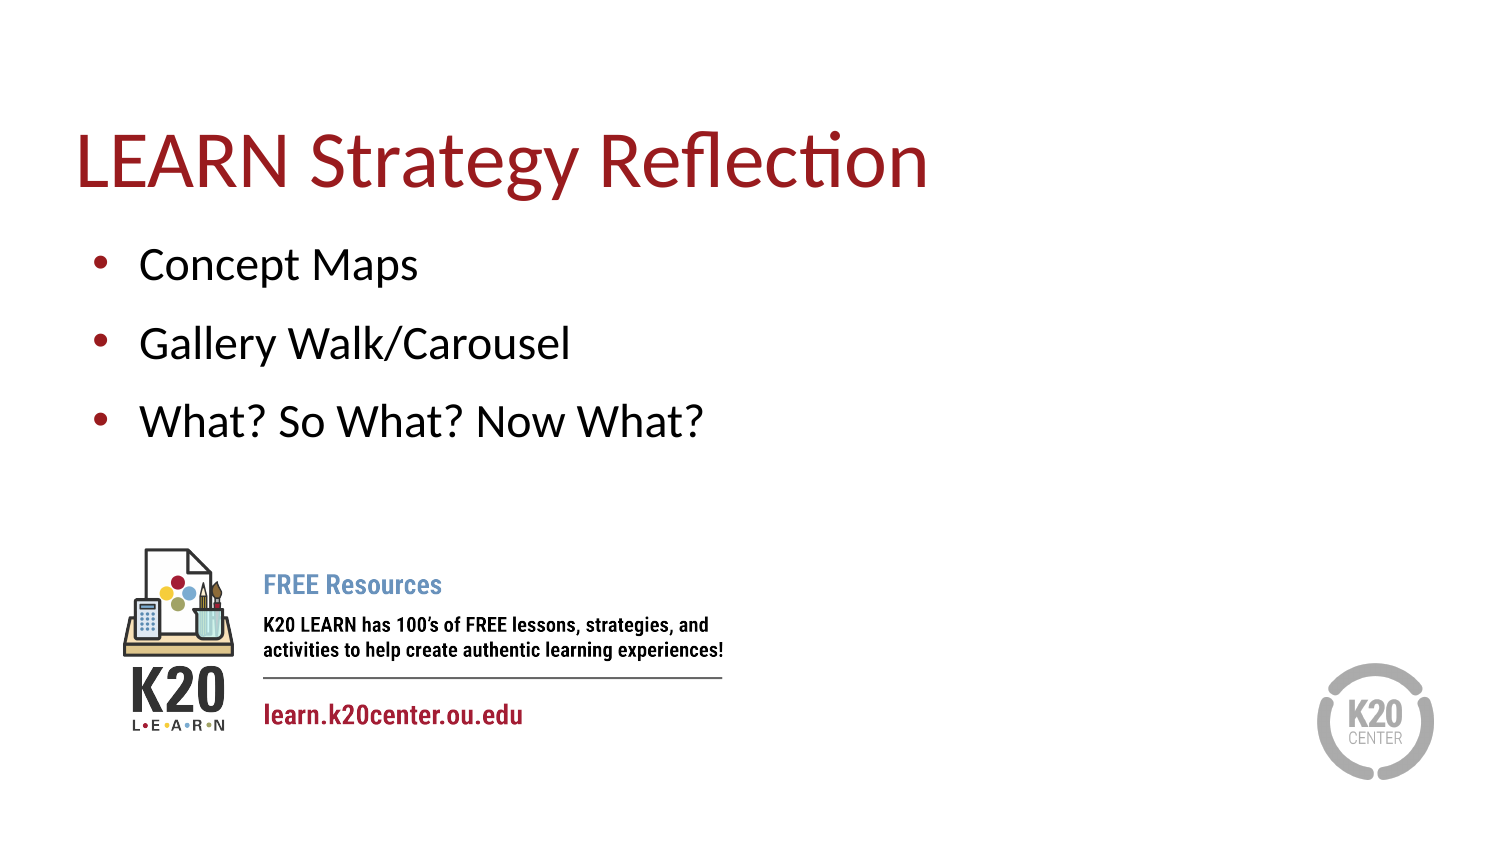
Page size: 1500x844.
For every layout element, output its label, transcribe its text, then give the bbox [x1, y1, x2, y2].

picture [97, 530, 751, 756]
list Concept Maps Gallery Walk/Carousel What? So What? Now What? [75, 216, 780, 463]
picture [1300, 646, 1451, 797]
title LEARN Strategy Reflection [75, 63, 1425, 205]
